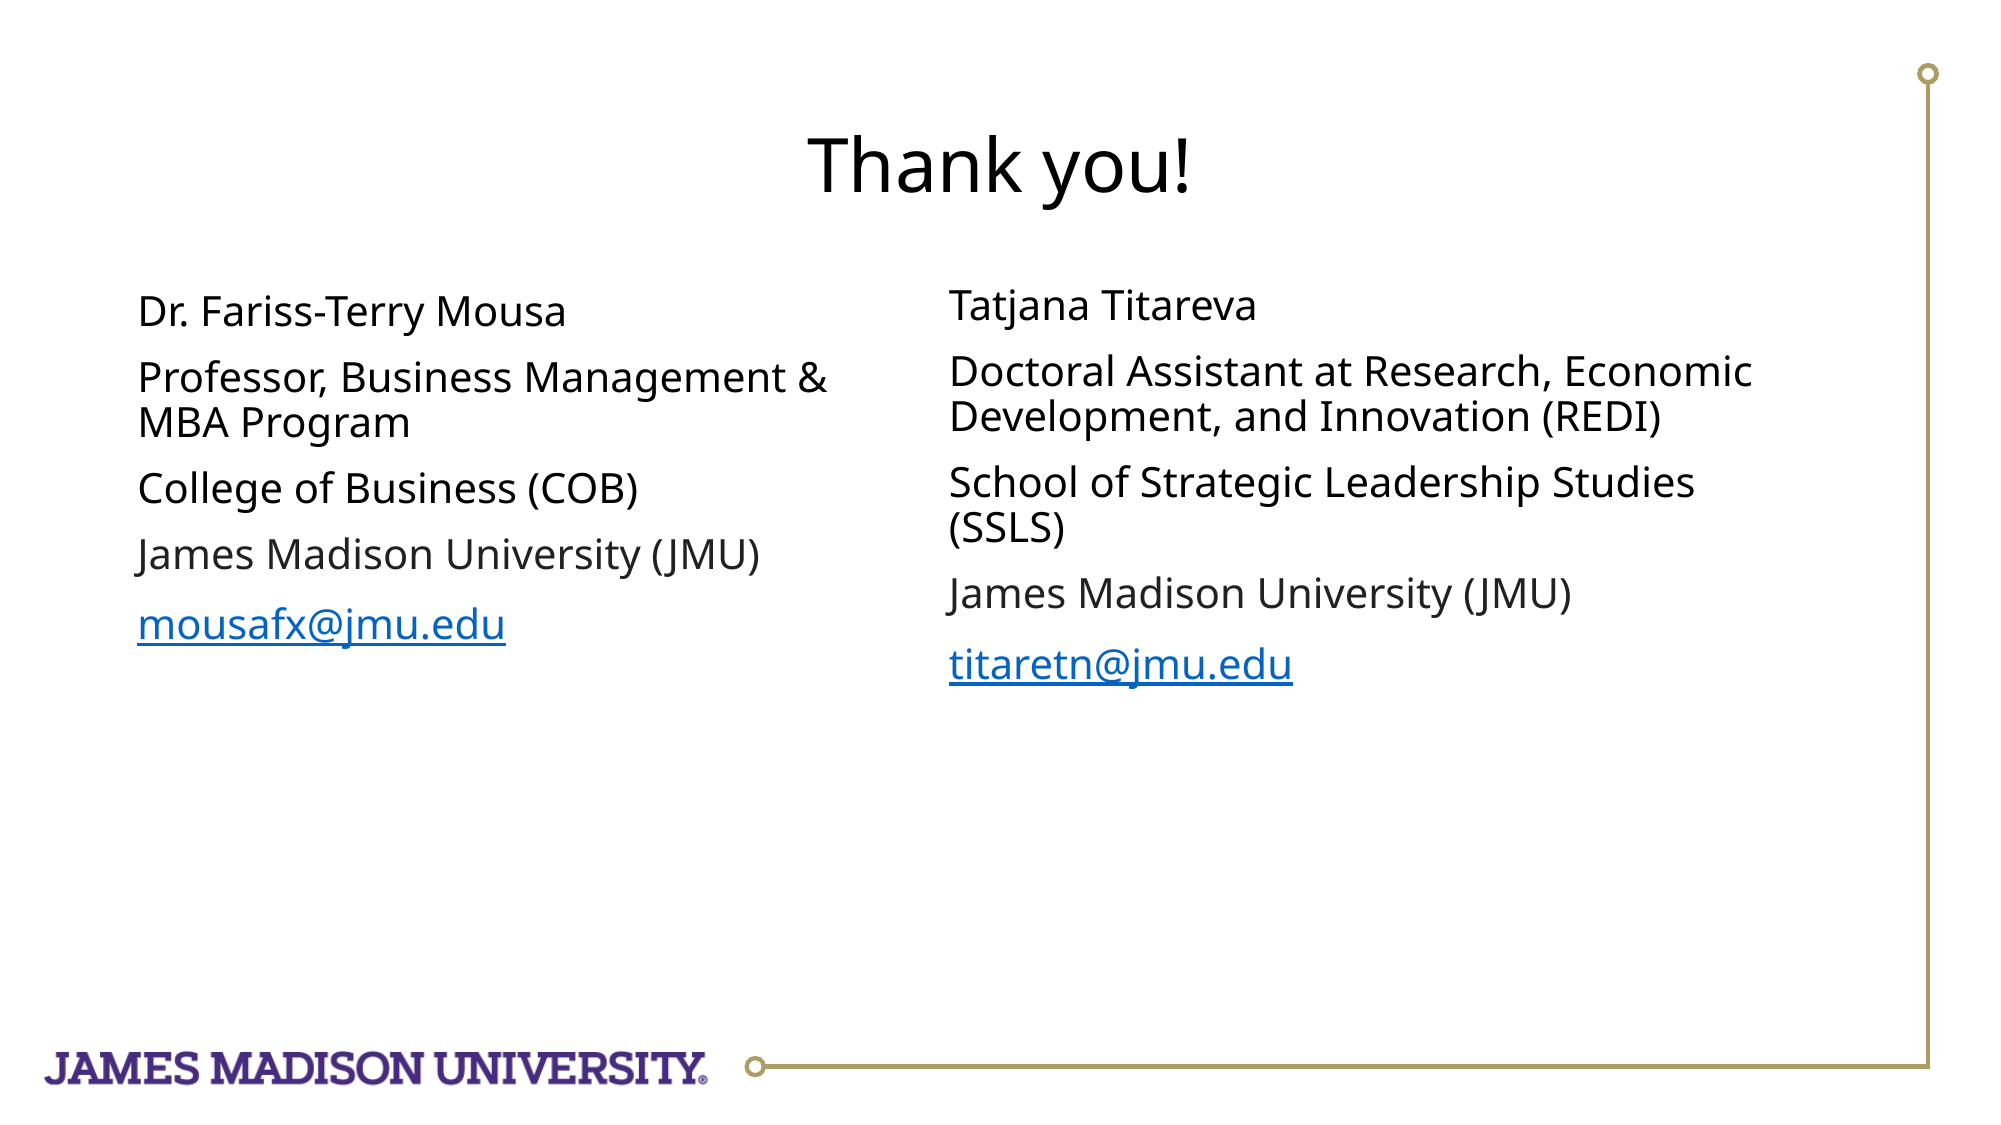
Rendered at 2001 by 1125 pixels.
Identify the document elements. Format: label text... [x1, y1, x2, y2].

picture [749, 1061, 761, 1072]
list Dr. Fariss-Terry Mousa Professor, Business Management & MBA Program College of Business (COB) James Madison University (JMU) mousafx@jmu.edu [122, 282, 895, 699]
text_box Tatjana Titareva Doctoral Assistant at Research, Economic Development, and Innovation (REDI) School of Strategic Leadership Studies (SSLS) James Madison University (JMU) titaretn@jmu.edu [933, 277, 1824, 675]
picture [0, 977, 764, 1125]
title Thank you! [137, 59, 1863, 278]
